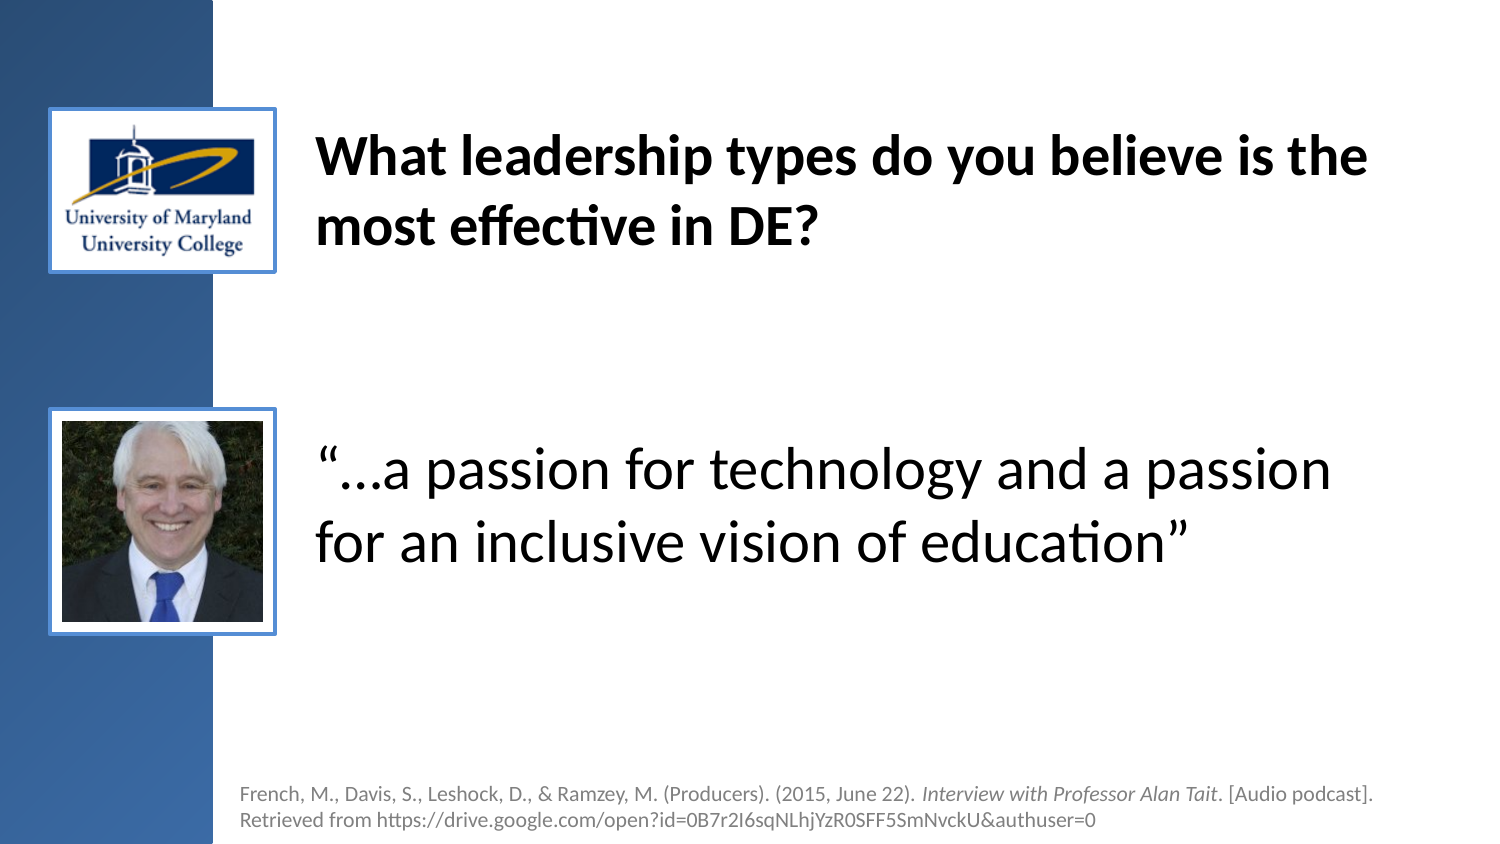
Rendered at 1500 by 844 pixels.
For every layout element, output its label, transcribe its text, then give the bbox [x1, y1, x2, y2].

picture [62, 421, 263, 623]
text_box [48, 107, 277, 274]
text_box [48, 407, 277, 636]
subtitle “…a passion for technology and a passion for an inclusive vision of education” [300, 421, 1413, 638]
title What leadership types do you believe is the most effective in DE? [300, 96, 1463, 278]
text_box [0, 0, 214, 844]
picture [62, 121, 258, 260]
text_box French, M., Davis, S., Leshock, D., & Ramzey, M. (Producers). (2015, June 22). Interview with Professor Alan Tait. [Audio podcast]. Retrieved from https://drive.google.com/open?id=0B7r2I6sqNLhjYzR0SFF5SmNvckU&authuser=0 [225, 771, 1475, 844]
